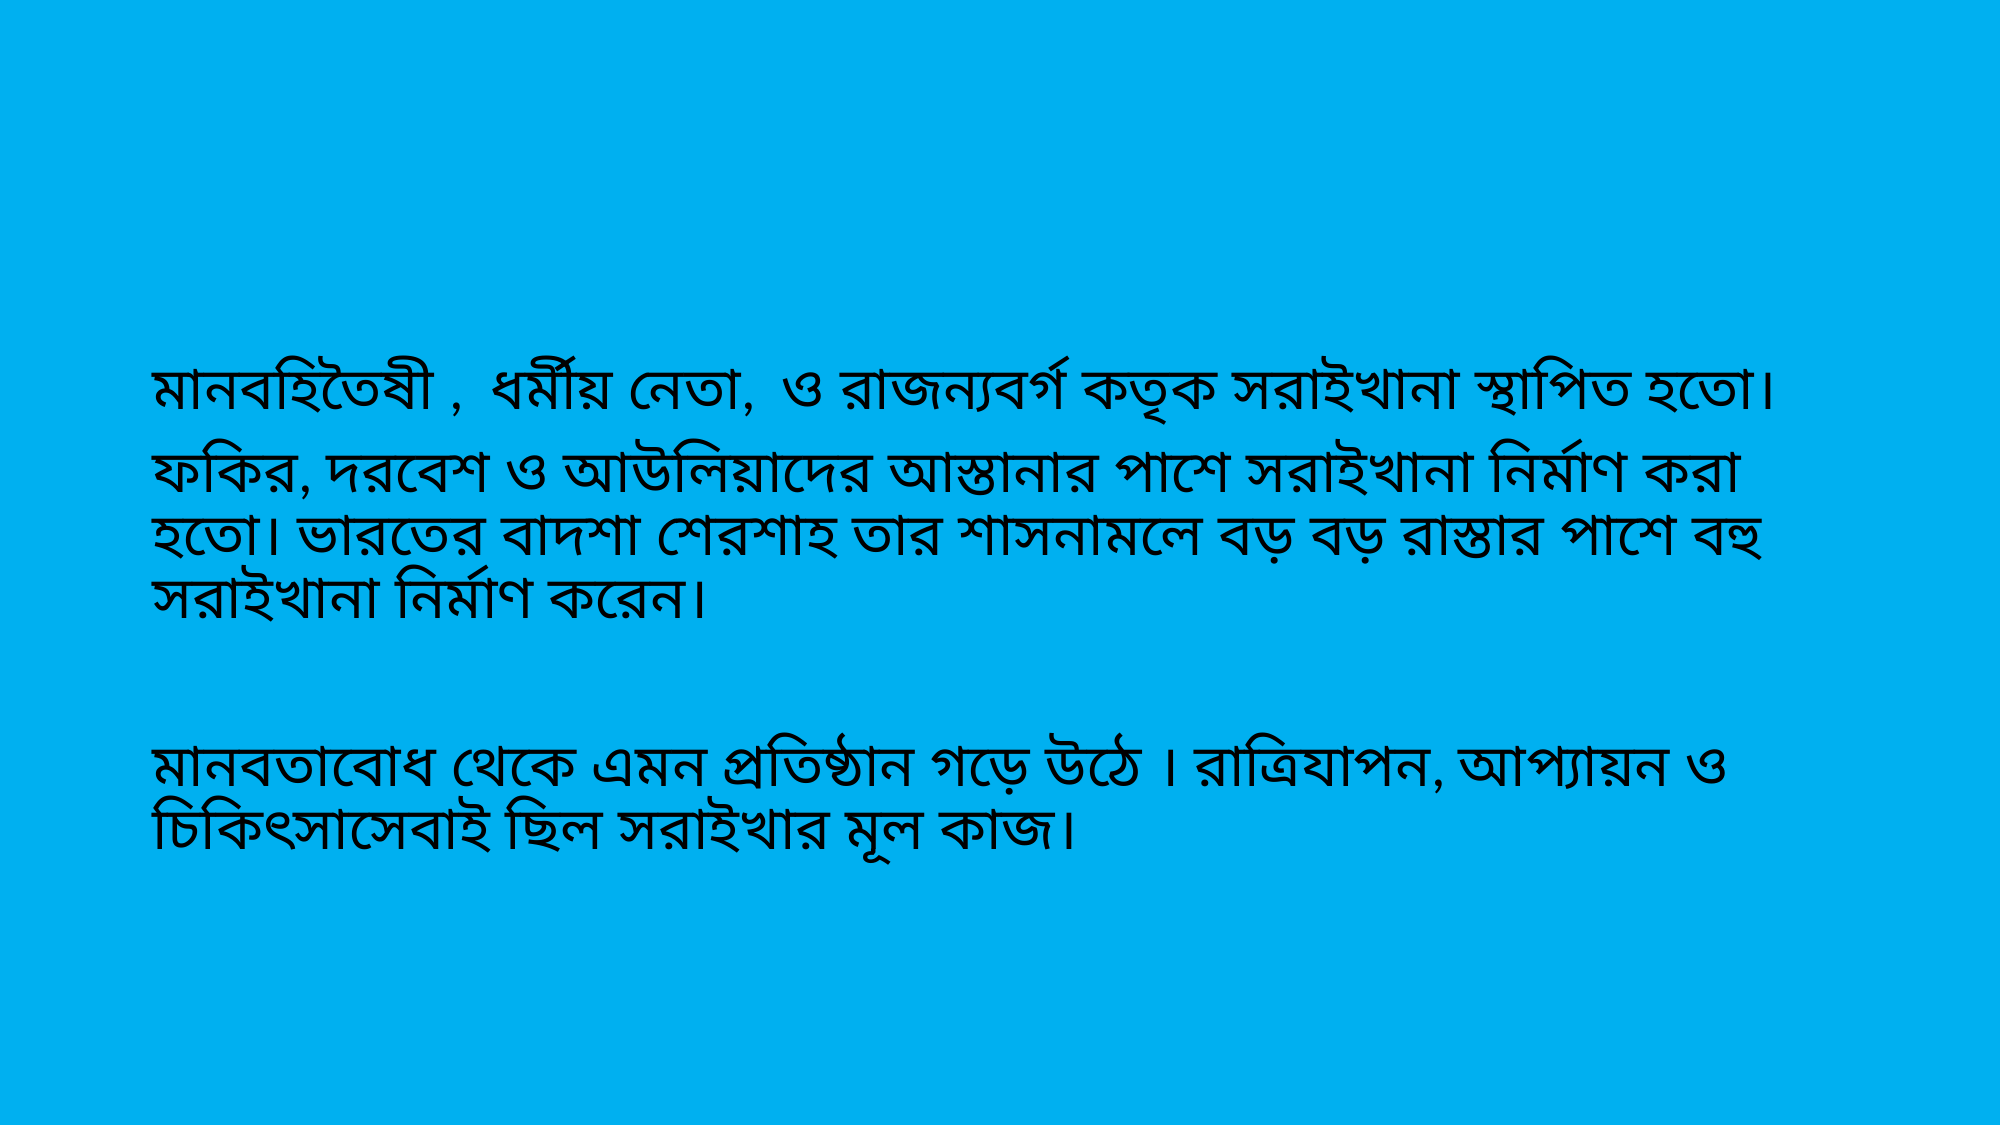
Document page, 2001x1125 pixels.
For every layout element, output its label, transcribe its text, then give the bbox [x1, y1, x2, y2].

list মানবহিতৈষী , ধর্মীয় নেতা, ও রাজন্যবর্গ কতৃক সরাইখানা স্থাপিত হতো। ফকির, দরবেশ ও আউলিয়াদের আস্তানার পাশে সরাইখানা নির্মাণ করা হতো। ভারতের বাদশা শেরশাহ তার শাসনামলে বড় বড় রাস্তার পাশে বহু সরাইখানা নির্মাণ করেন। মানবতাবোধ থেকে এমন প্রতিষ্ঠান গড়ে উঠে । রাত্রিযাপন, আপ্যায়ন ও চিকিৎসাসেবাই ছিল সরাইখার মূল কাজ। [137, 351, 1863, 1066]
